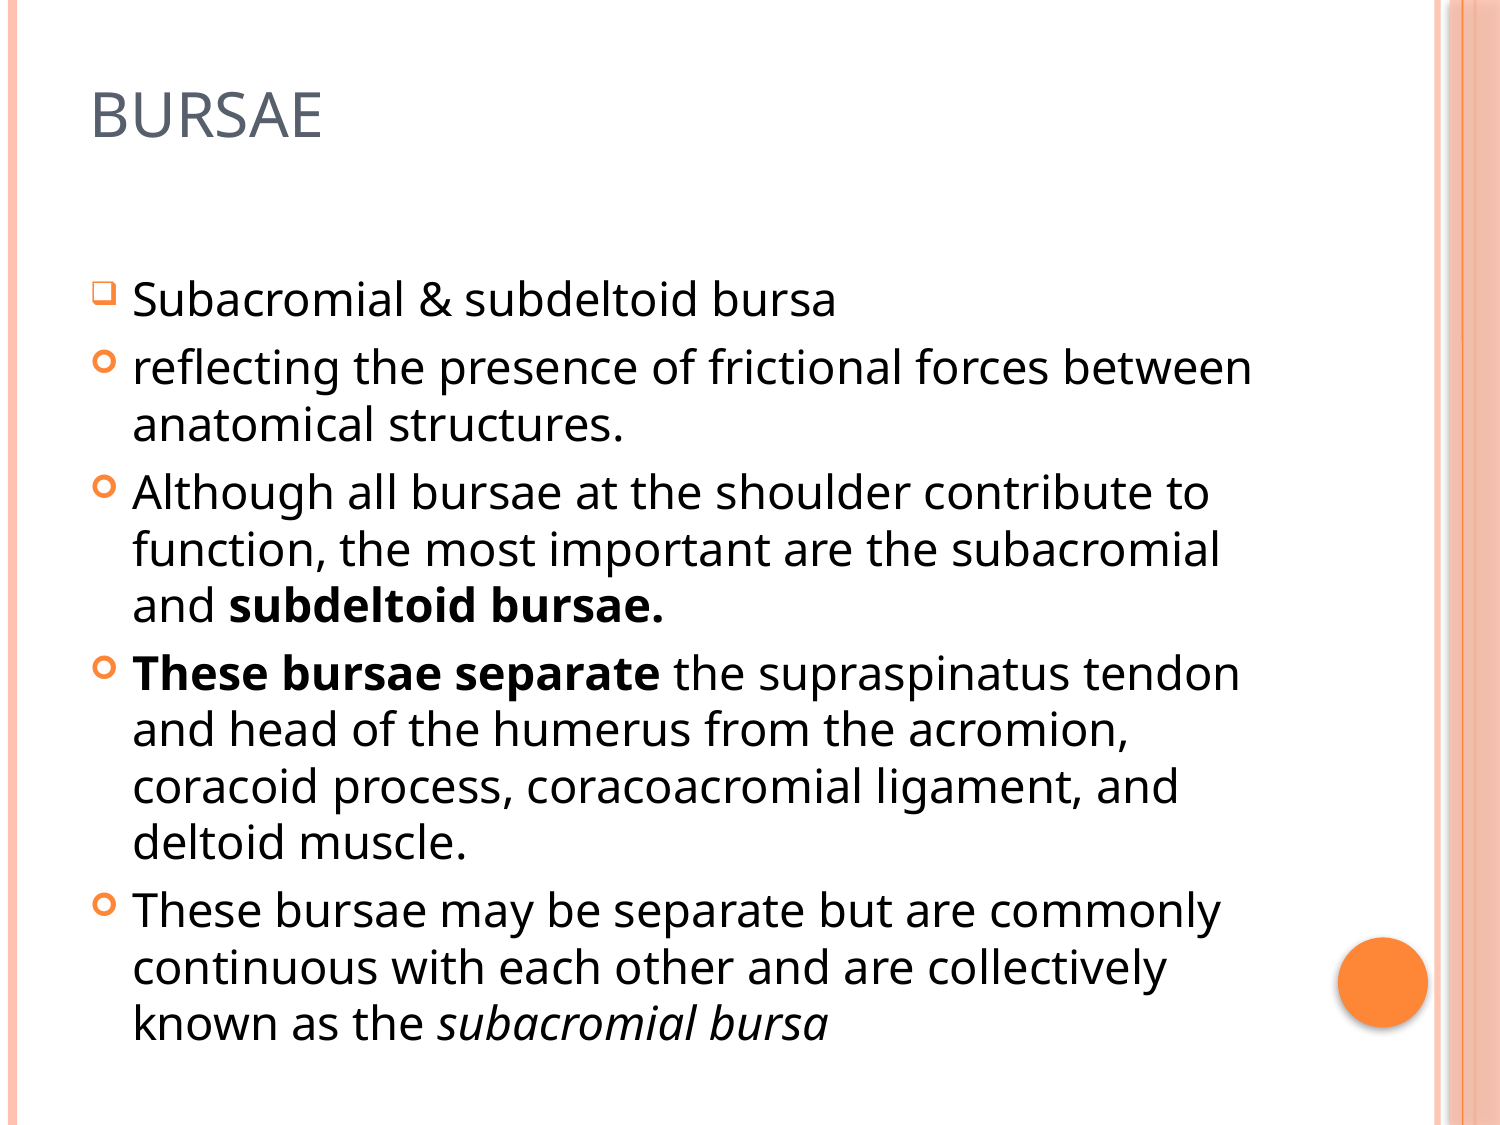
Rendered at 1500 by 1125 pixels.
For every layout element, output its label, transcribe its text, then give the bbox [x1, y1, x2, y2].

title Bursae [75, 45, 1300, 233]
list Subacromial & subdeltoid bursa reflecting the presence of frictional forces between anatomical structures. Although all bursae at the shoulder contribute to function, the most important are the subacromial and subdeltoid bursae. These bursae separate the supraspinatus tendon and head of the humerus from the acromion, coracoid process, coracoacromial ligament, and deltoid muscle. These bursae may be separate but are commonly continuous with each other and are collectively known as the subacromial bursa [75, 262, 1300, 1062]
